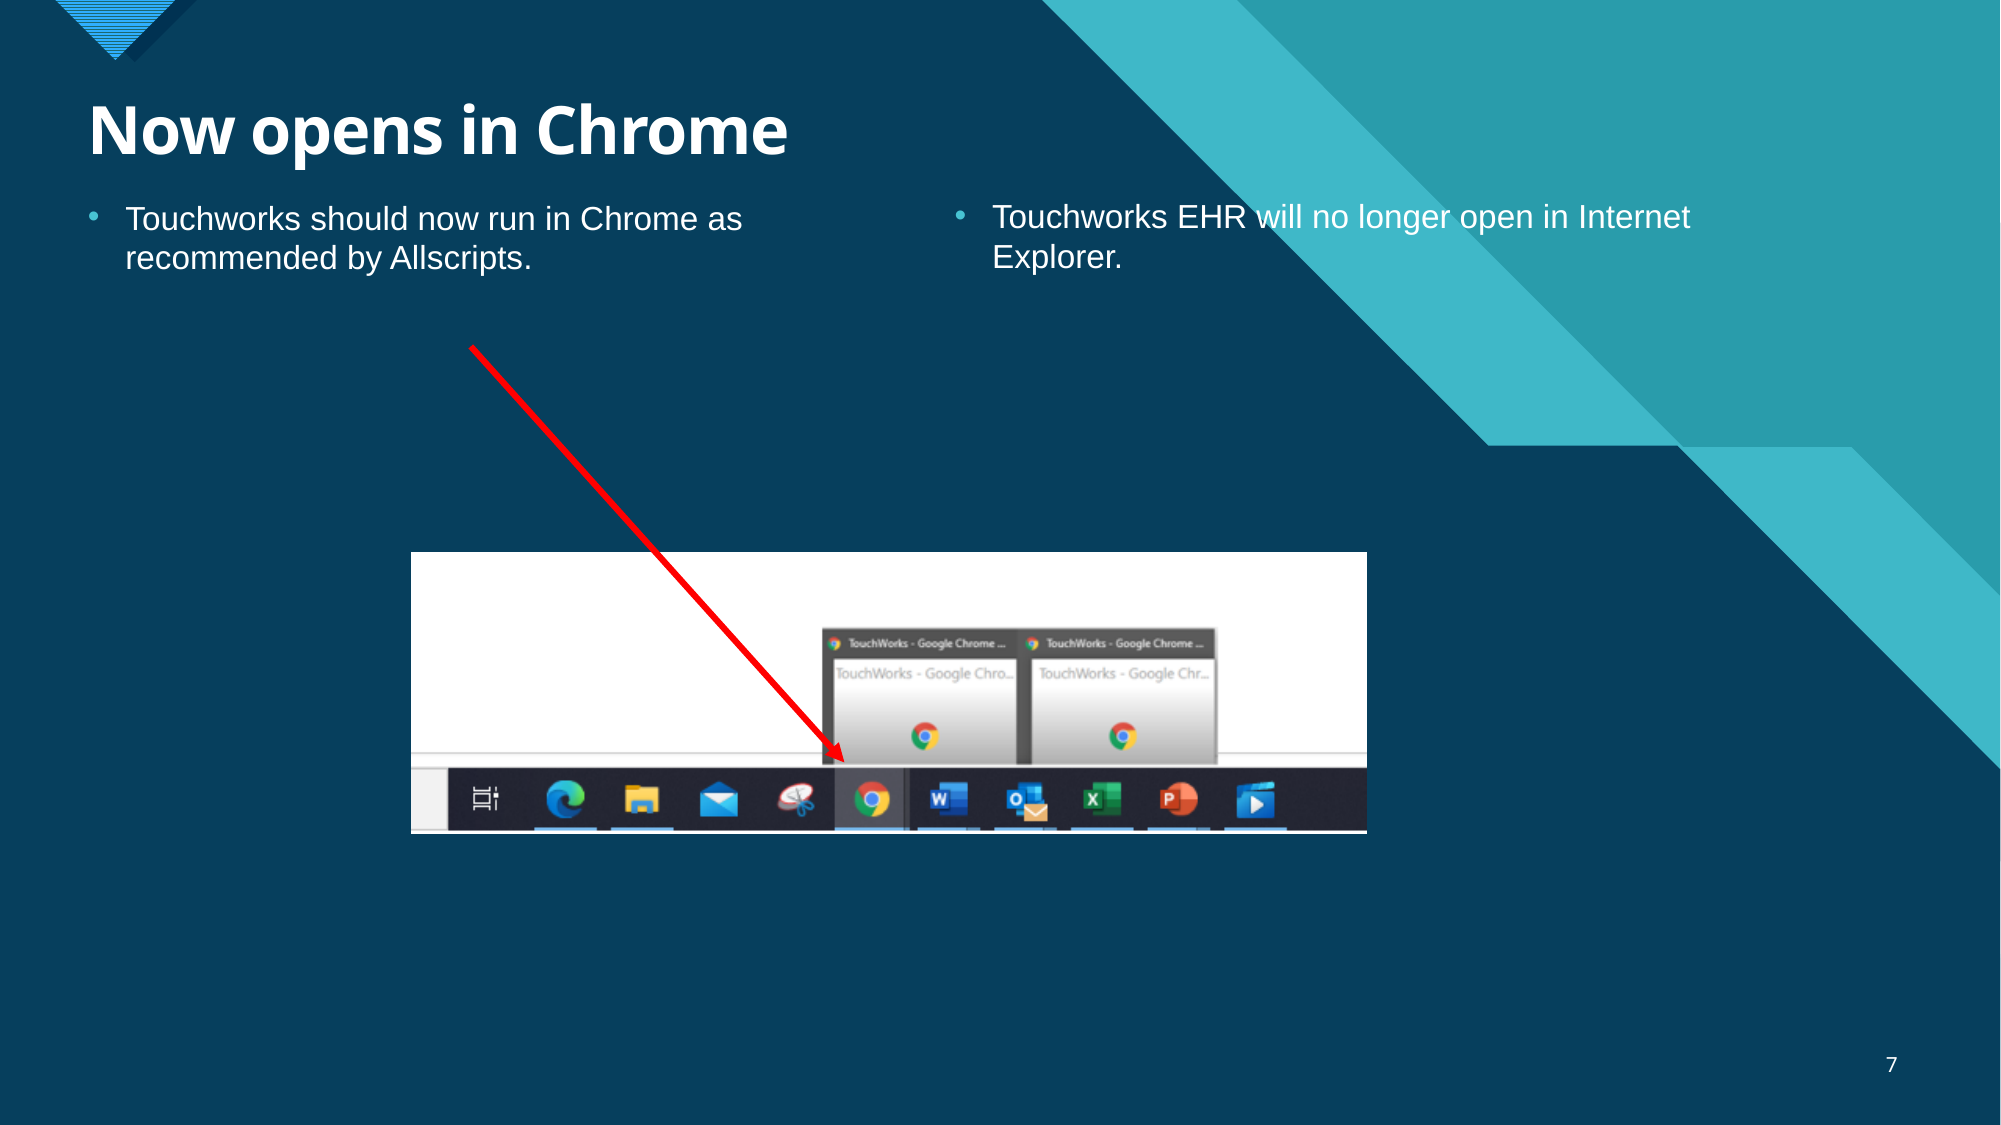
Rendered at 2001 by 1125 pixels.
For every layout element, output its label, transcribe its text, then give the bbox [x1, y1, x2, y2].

list Touchworks EHR will no longer open in Internet Explorer. [939, 187, 1764, 276]
text_box Touchworks should now run in Chrome as recommended by Allscripts. [72, 189, 845, 350]
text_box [470, 346, 845, 763]
picture [412, 553, 1366, 833]
slide_number 7 [1845, 1035, 1913, 1096]
title Now opens in Chrome [72, 89, 1913, 177]
